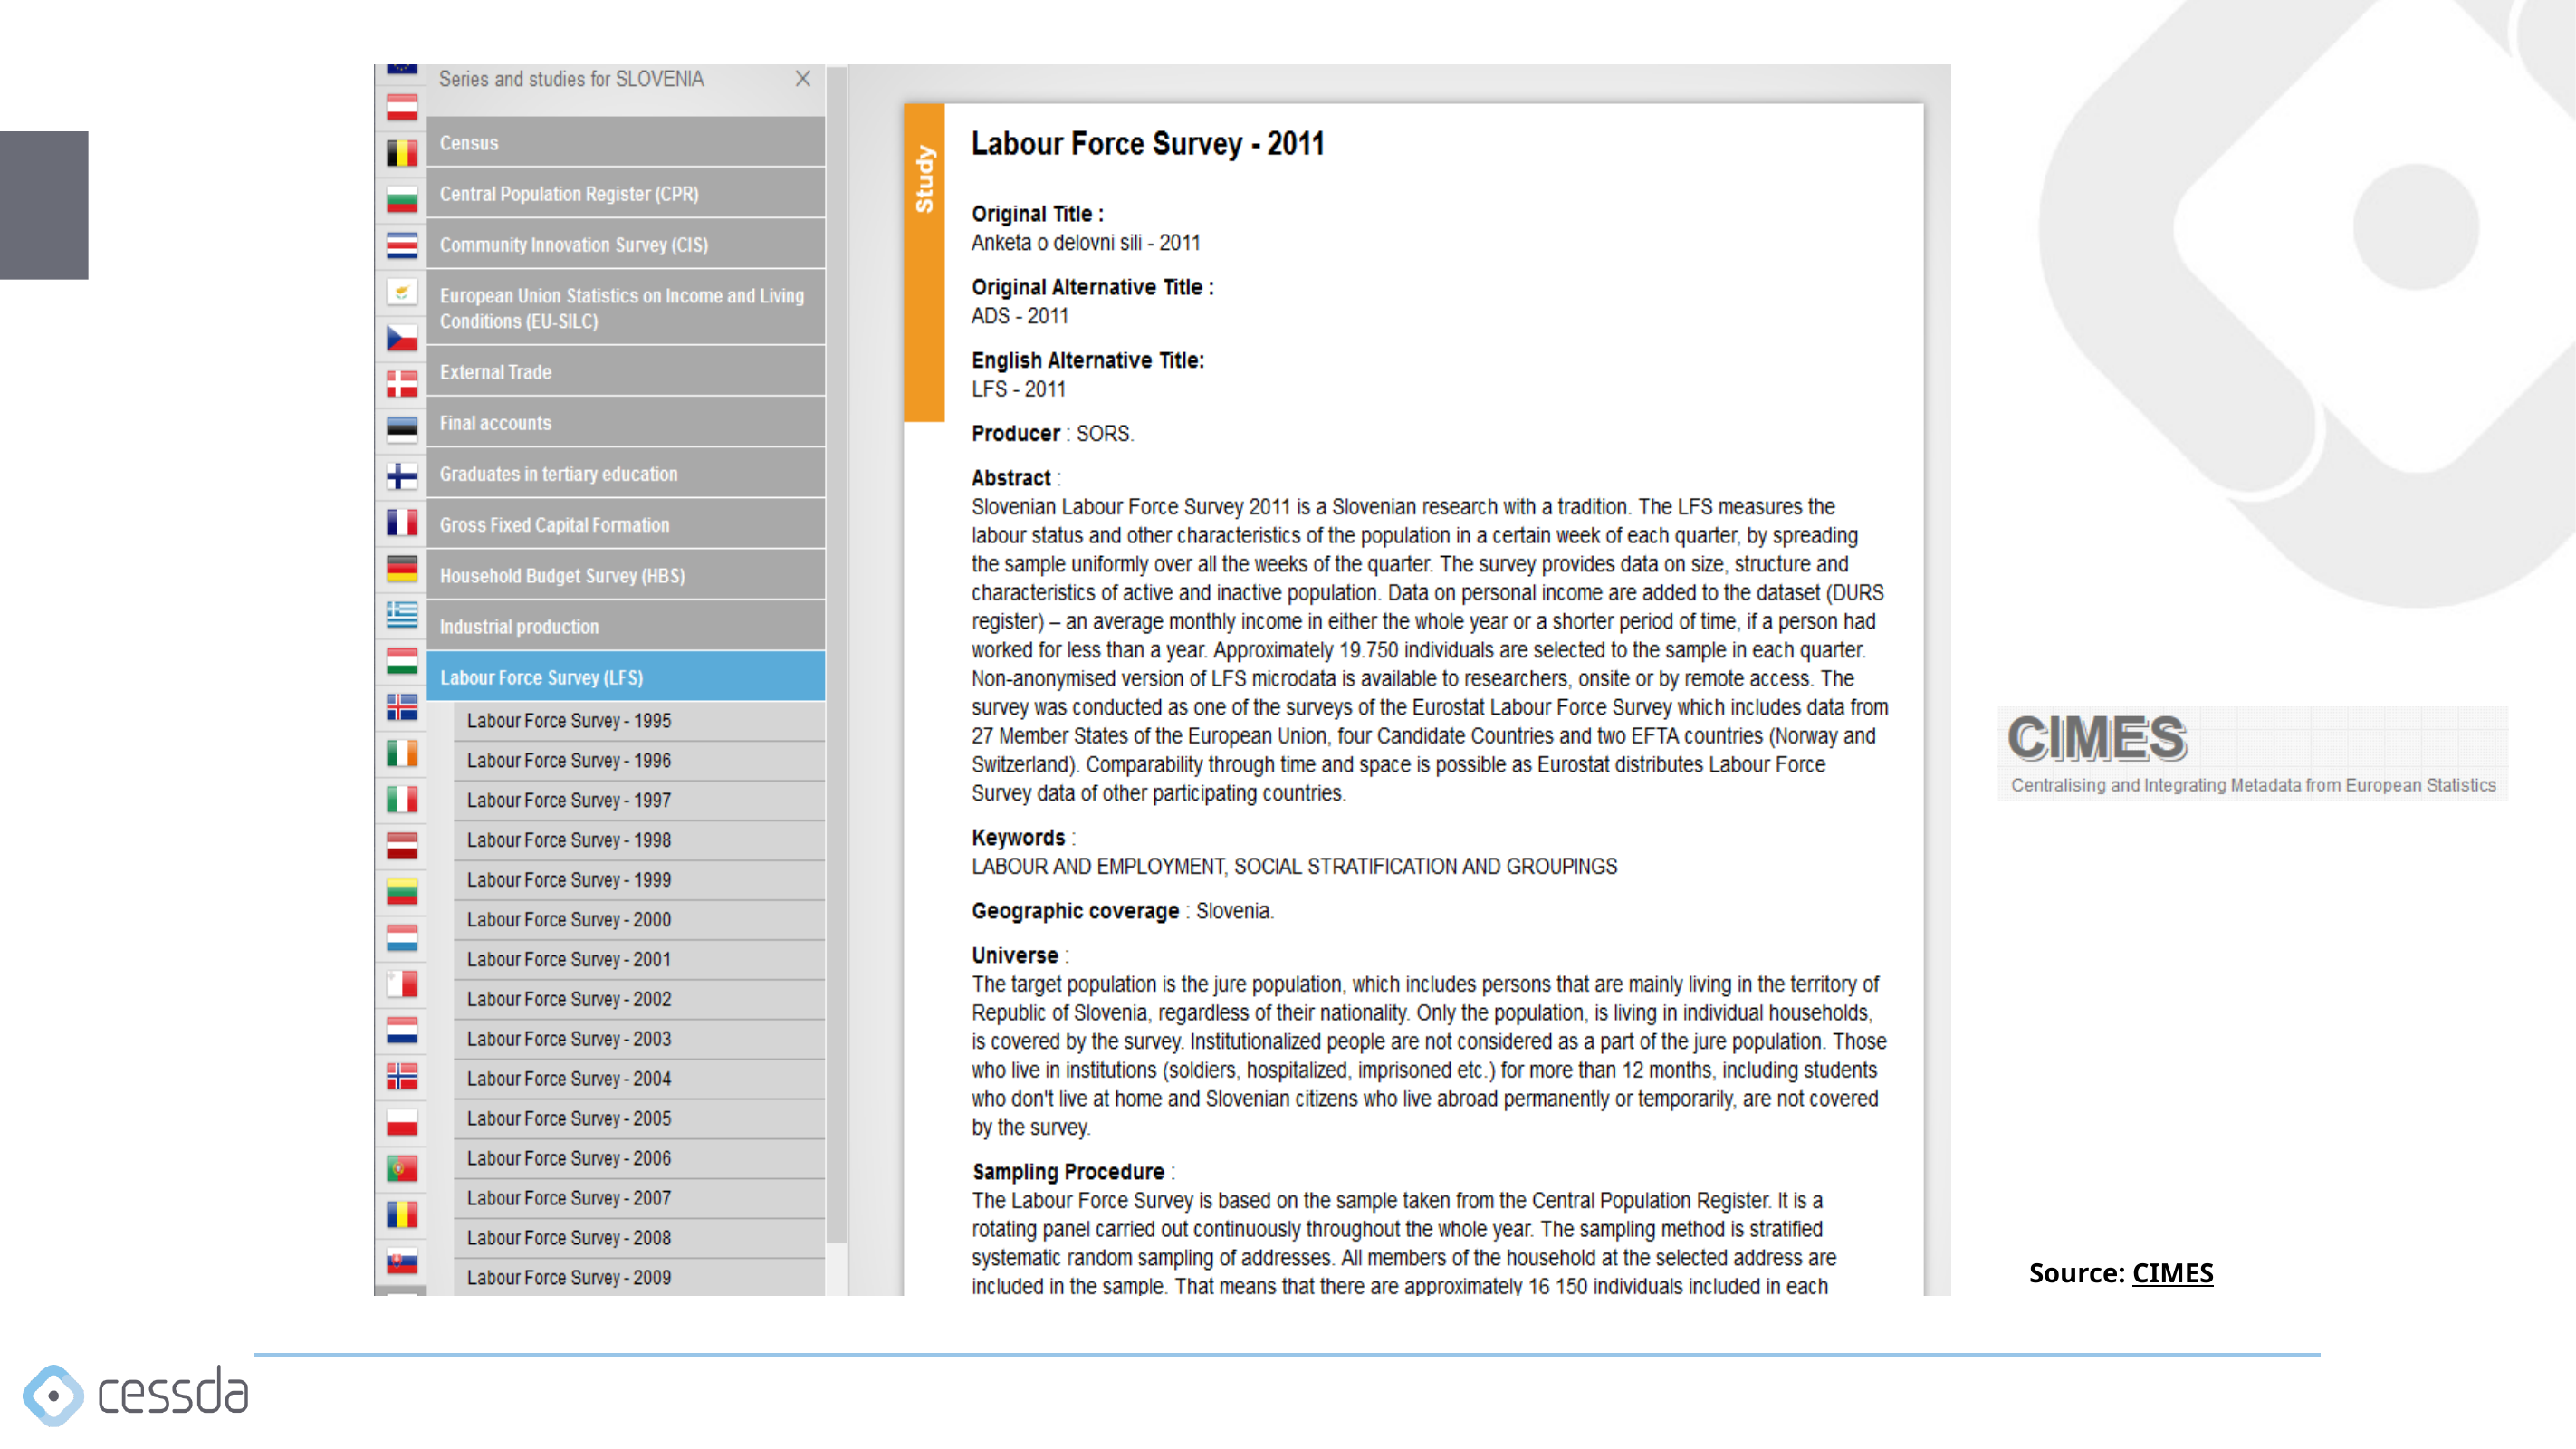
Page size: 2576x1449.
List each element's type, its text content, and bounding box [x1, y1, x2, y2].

text_box Source: CIMES [1989, 1249, 2254, 1300]
picture [0, 0, 2576, 1449]
